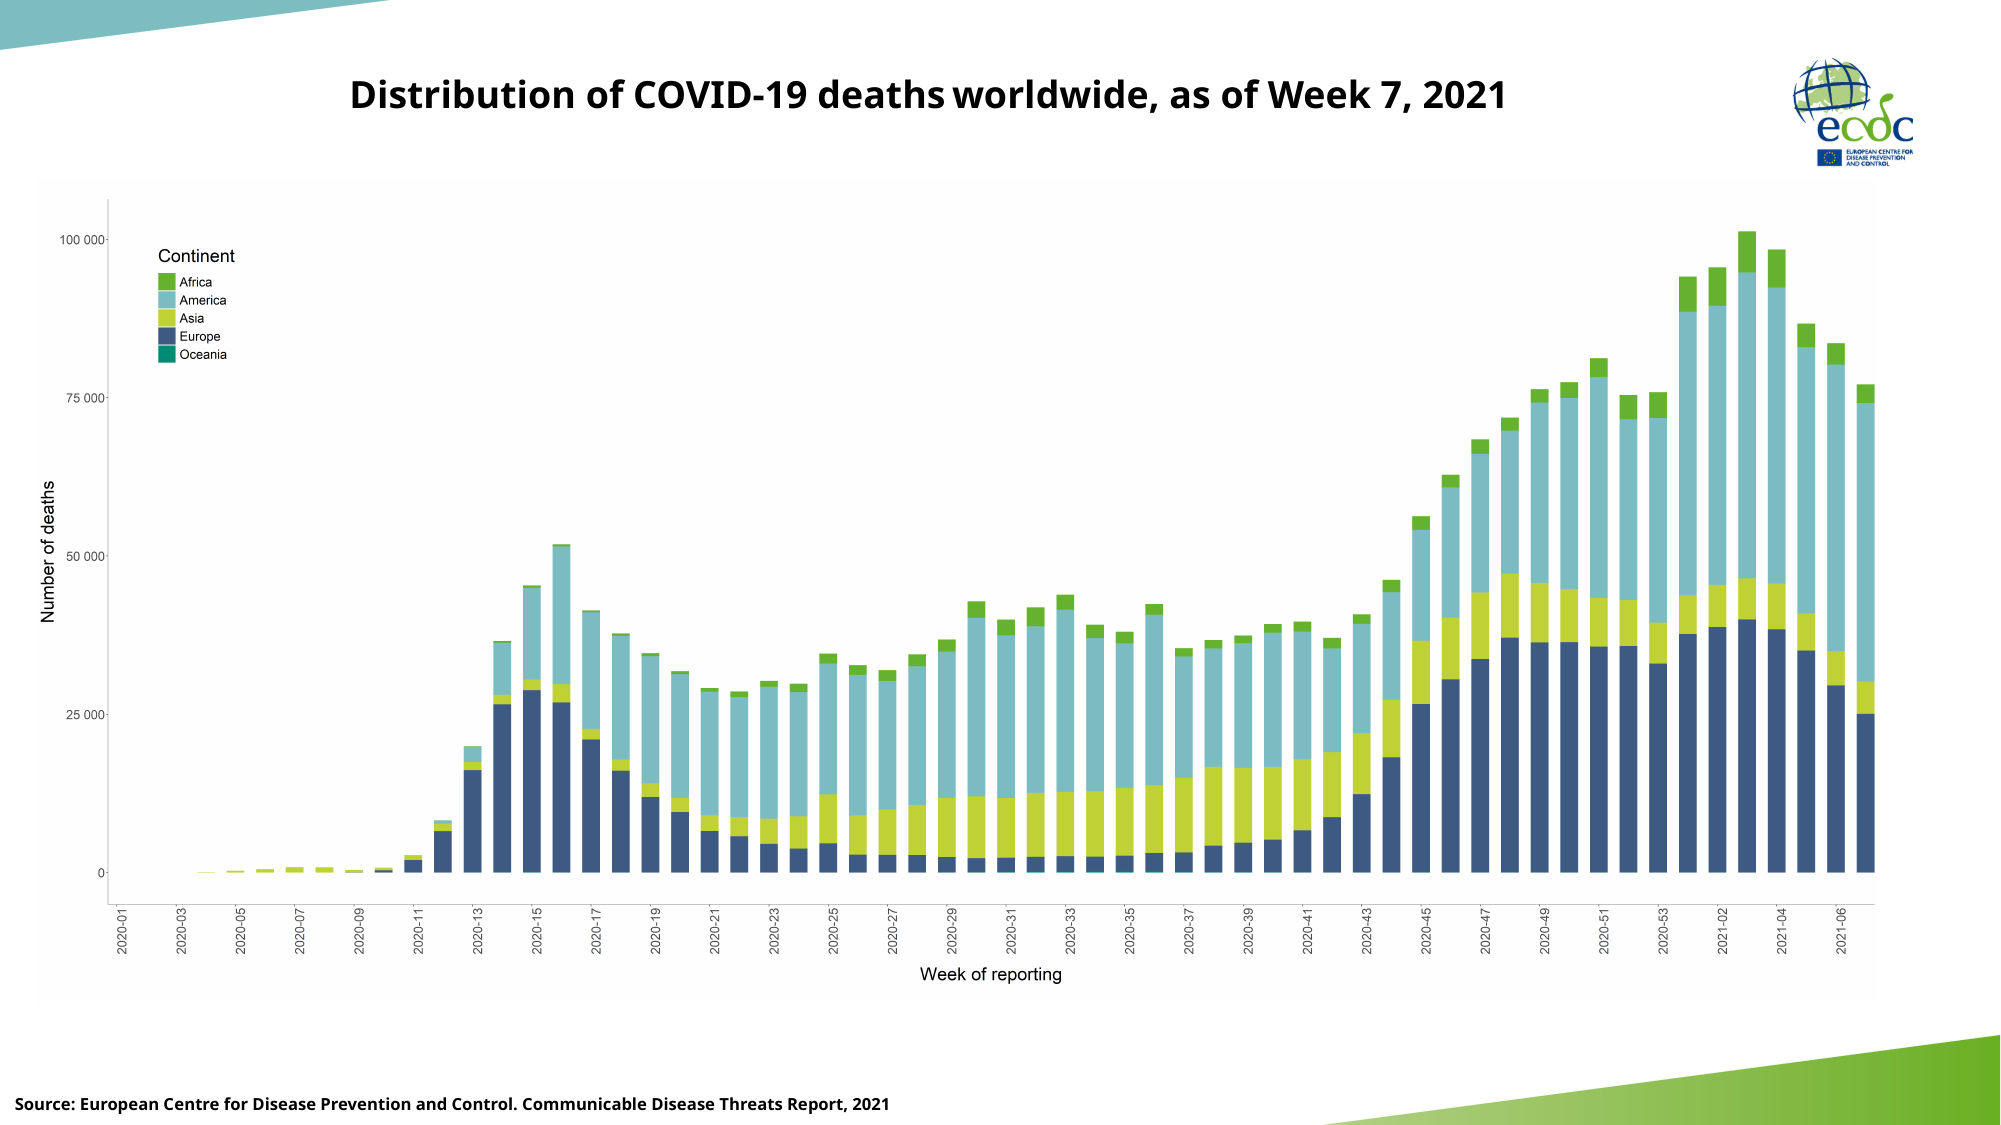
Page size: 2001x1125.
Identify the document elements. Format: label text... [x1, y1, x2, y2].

slide_number 3 [1044, 1065, 1495, 1125]
picture [0, 0, 2001, 1125]
title Distribution of COVID-19 deaths worldwide, as of Week 7, 2021 [84, 18, 1784, 175]
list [37, 178, 1878, 1005]
